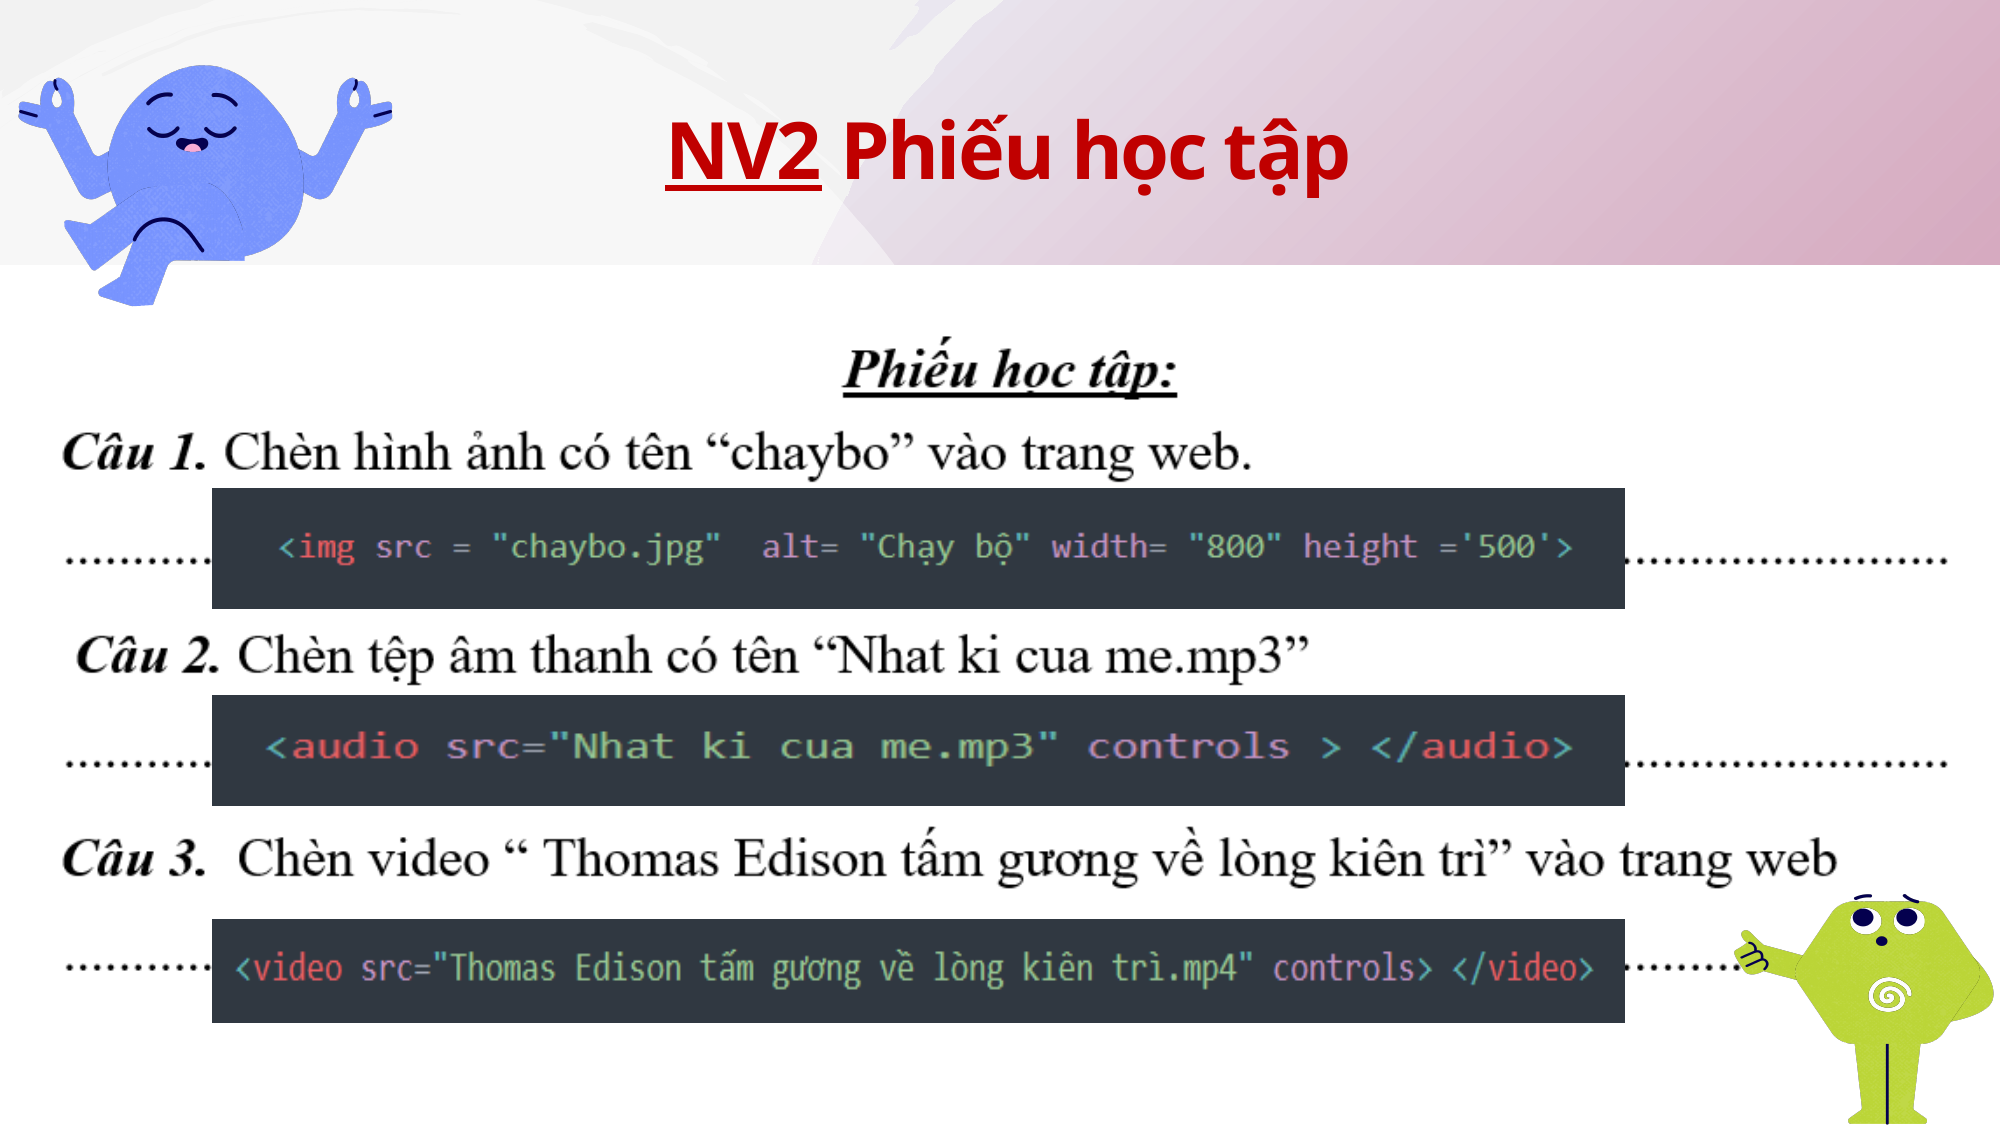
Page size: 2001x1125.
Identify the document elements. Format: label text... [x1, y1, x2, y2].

picture [0, 265, 2000, 1125]
text_box NV2 Phiếu học tập [626, 52, 1391, 196]
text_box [1733, 893, 2000, 1125]
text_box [17, 64, 393, 311]
